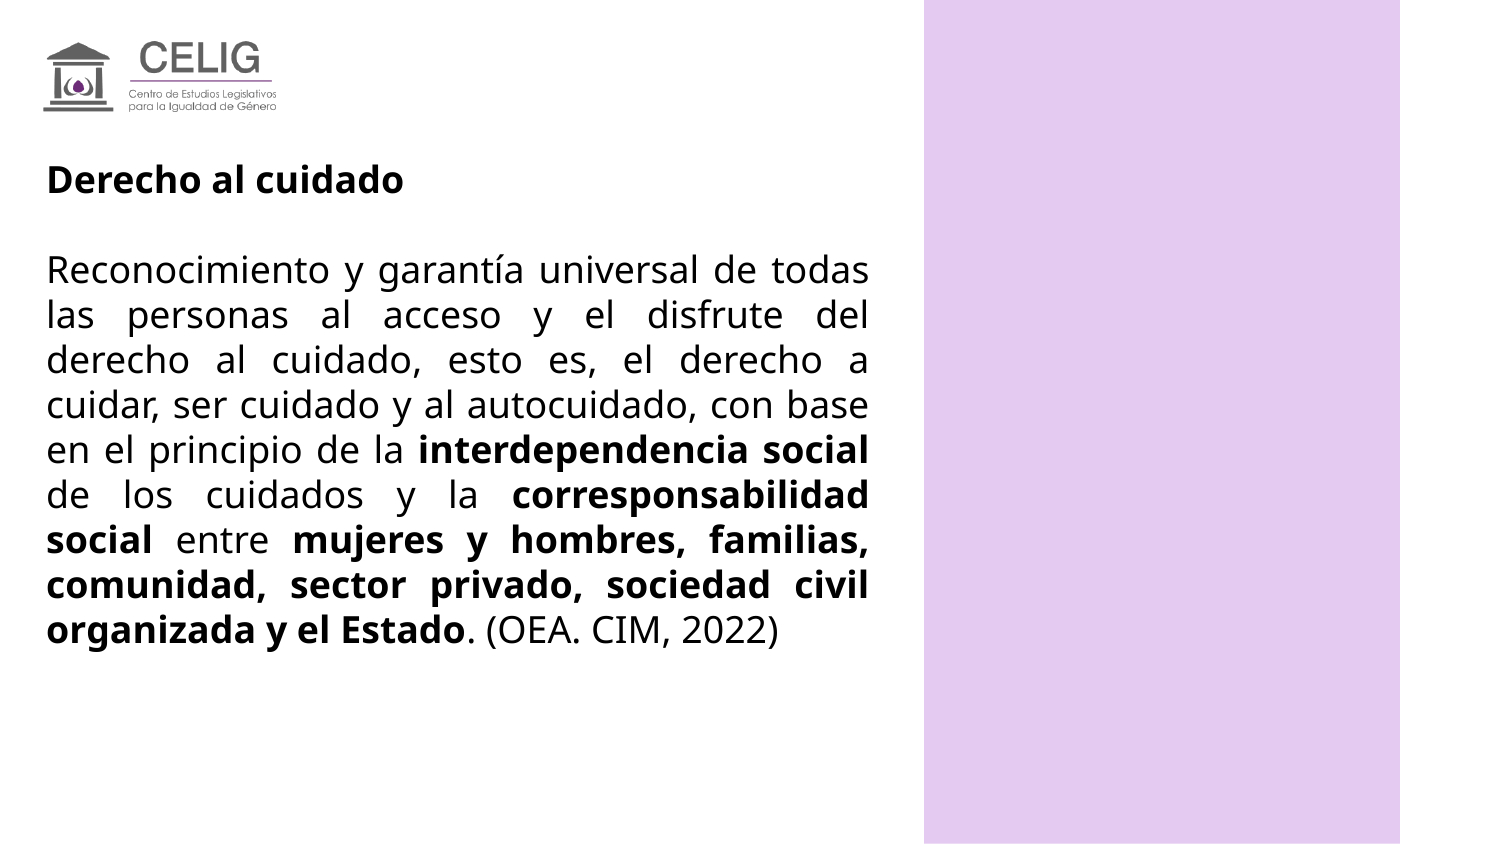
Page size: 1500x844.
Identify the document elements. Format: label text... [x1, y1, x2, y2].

text_box Derecho al cuidado Reconocimiento y garantía universal de todas las personas al acceso y el disfrute del derecho al cuidado, esto es, el derecho a cuidar, ser cuidado y al autocuidado, con base en el principio de la interdependencia social de los cuidados y la corresponsabilidad social entre mujeres y hombres, familias, comunidad, sector privado, sociedad civil organizada y el Estado. (OEA. CIM, 2022) [31, 148, 885, 659]
picture [42, 41, 277, 112]
